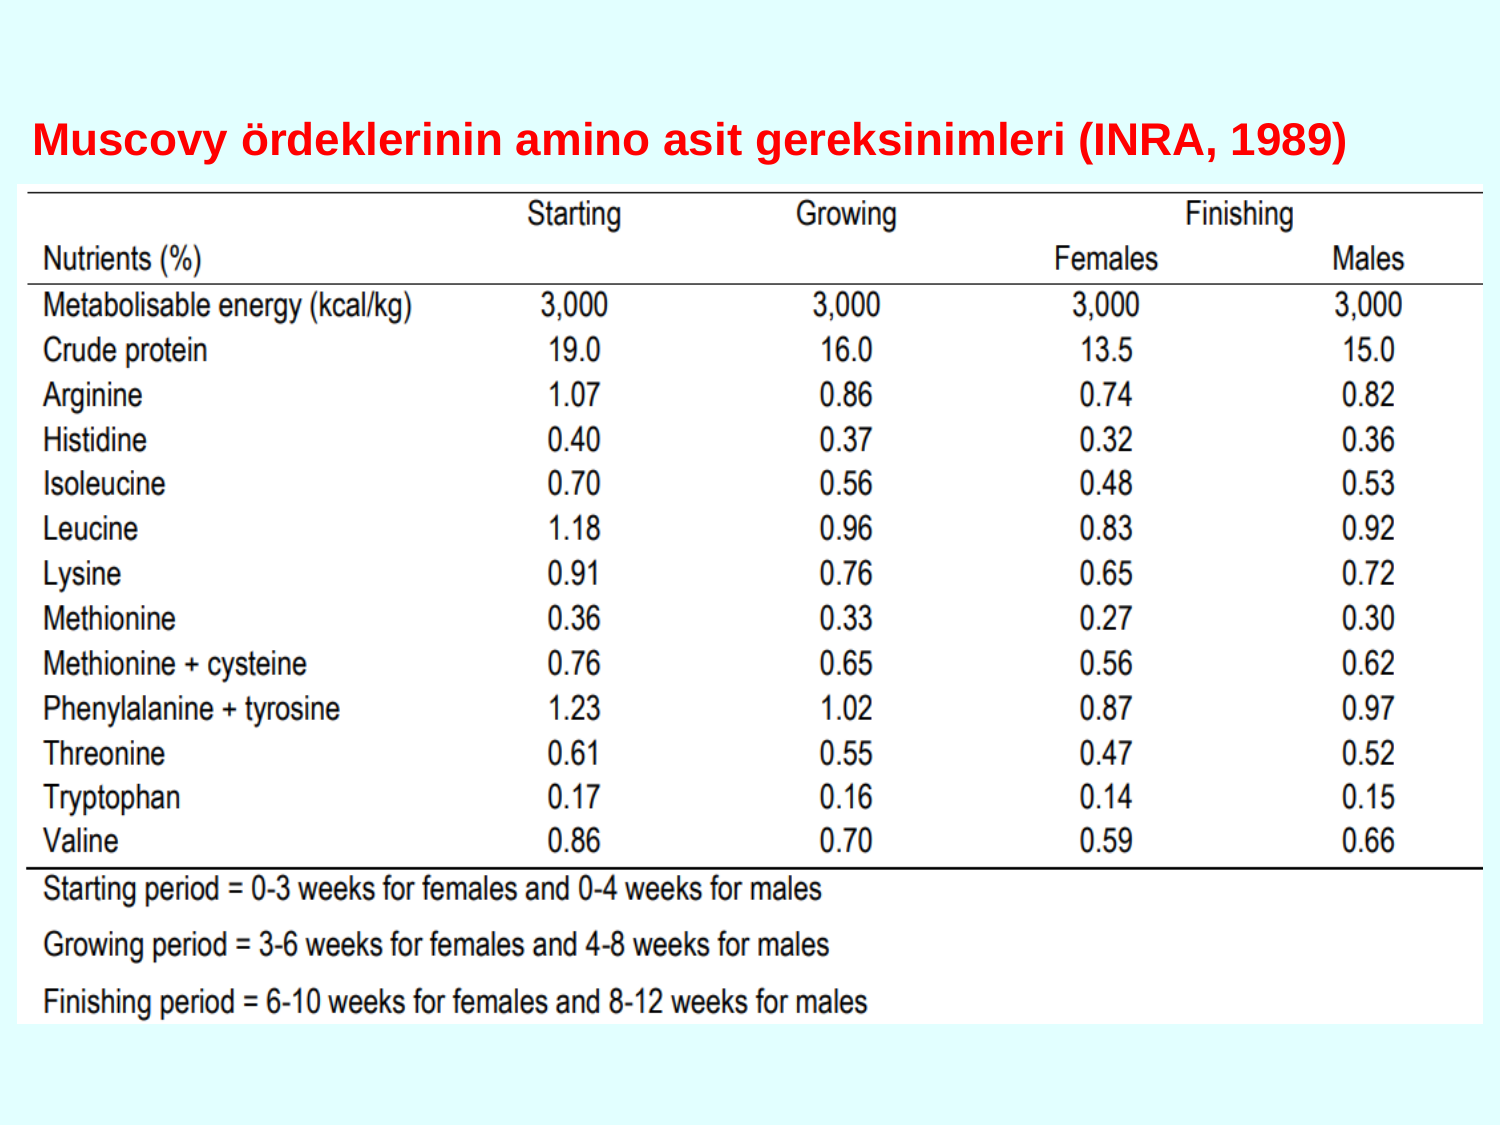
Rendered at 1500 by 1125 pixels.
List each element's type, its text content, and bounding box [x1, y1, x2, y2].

text_box Muscovy ördeklerinin amino asit gereksinimleri (INRA, 1989) [17, 101, 1459, 172]
picture [17, 184, 1483, 1024]
